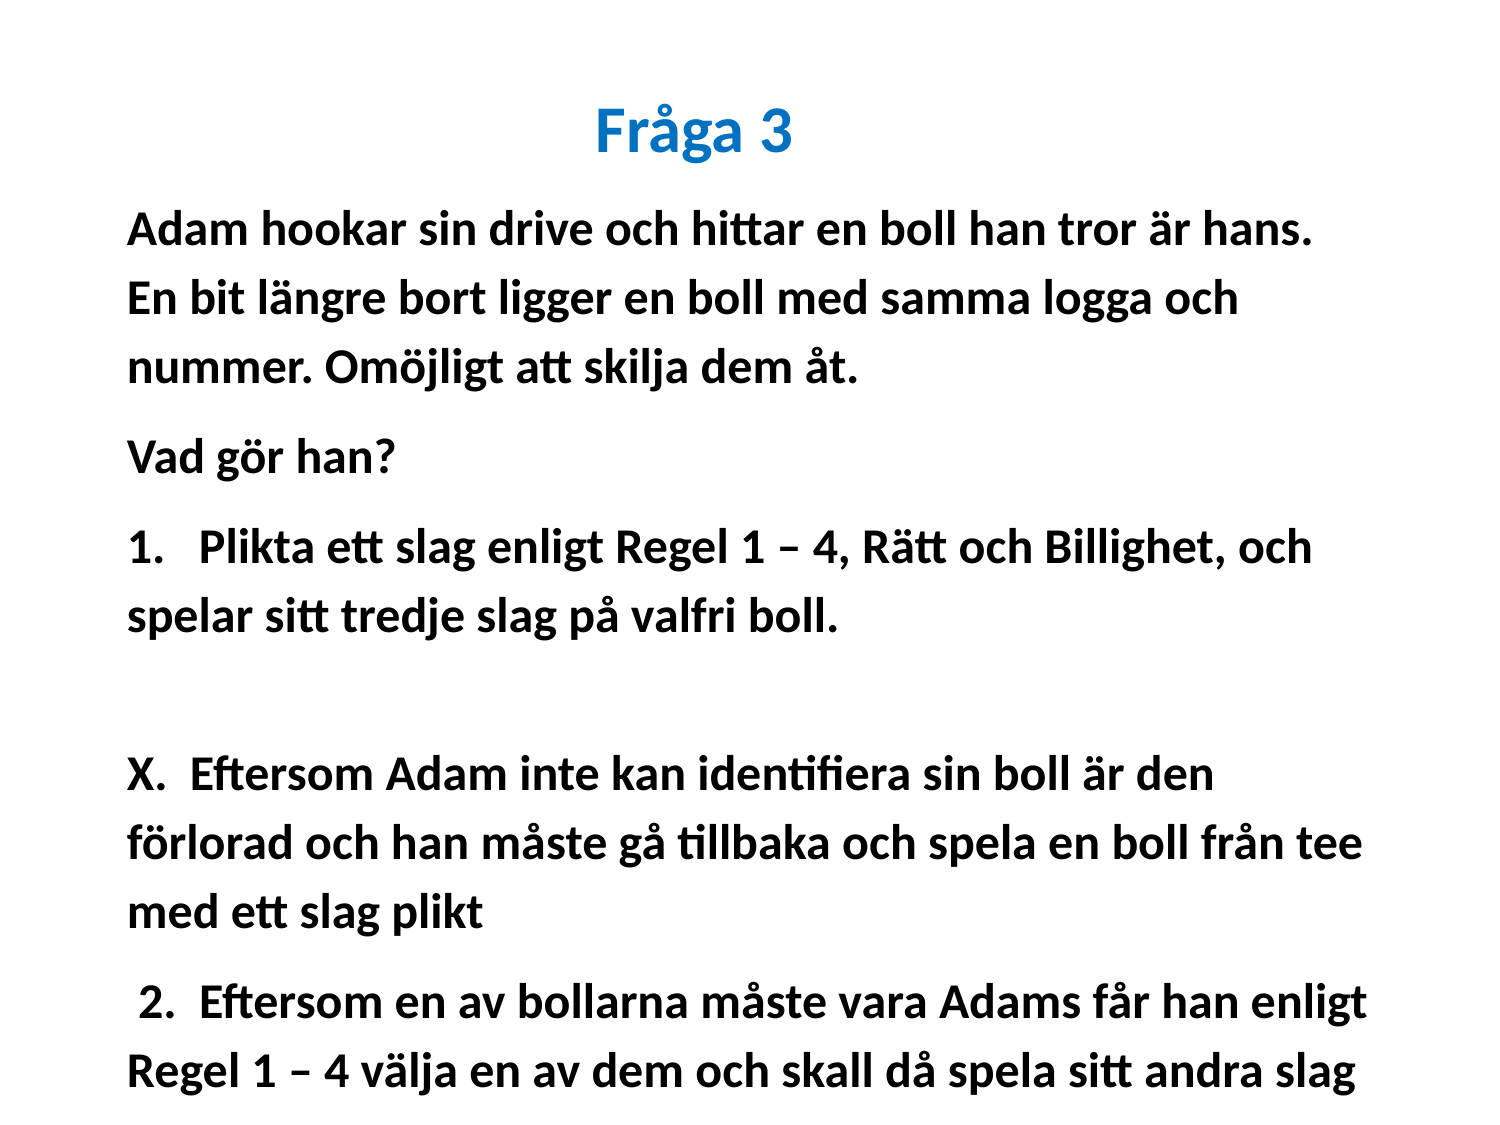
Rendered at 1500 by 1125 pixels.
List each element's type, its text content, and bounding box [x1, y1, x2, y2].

text_box Fråga 3 Adam hookar sin drive och hittar en boll han tror är hans. En bit längre bort ligger en boll med samma logga och nummer. Omöjligt att skilja dem åt. Vad gör han? 1. Plikta ett slag enligt Regel 1 – 4, Rätt och Billighet, och spelar sitt tredje slag på valfri boll. X. Eftersom Adam inte kan identifiera sin boll är den förlorad och han måste gå tillbaka och spela en boll från tee med ett slag plikt 2. Eftersom en av bollarna måste vara Adams får han enligt Regel 1 – 4 välja en av dem och skall då spela sitt andra slag [112, 66, 1388, 1125]
